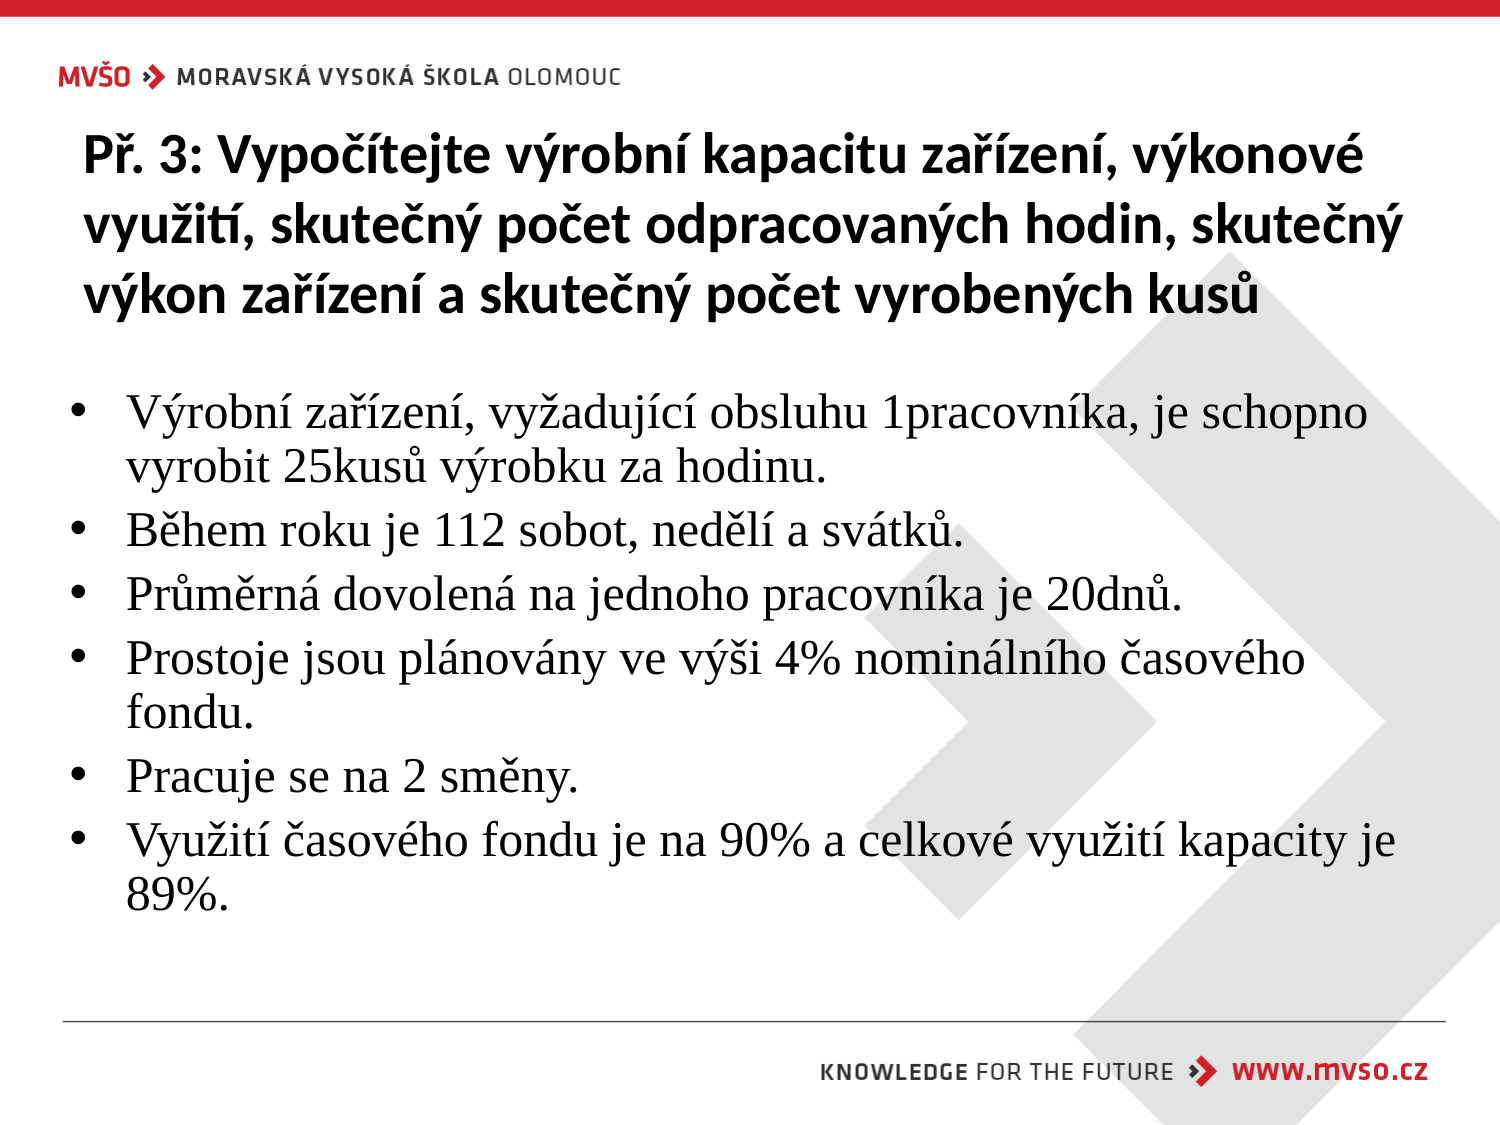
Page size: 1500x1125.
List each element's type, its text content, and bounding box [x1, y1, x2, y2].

title Př. 3: Vypočítejte výrobní kapacitu zařízení, výkonové využití, skutečný počet odpracovaných hodin, skutečný výkon zařízení a skutečný počet vyrobených kusů [68, 109, 1464, 330]
picture [0, 0, 1500, 1125]
list Výrobní zařízení, vyžadující obsluhu 1pracovníka, je schopno vyrobit 25kusů výrobku za hodinu. Během roku je 112 sobot, nedělí a svátků. Průměrná dovolená na jednoho pracovníka je 20dnů. Prostoje jsou plánovány ve výši 4% nominálního časového fondu. Pracuje se na 2 směny. Využití časového fondu je na 90% a celkové využití kapacity je 89%. [54, 378, 1427, 1013]
